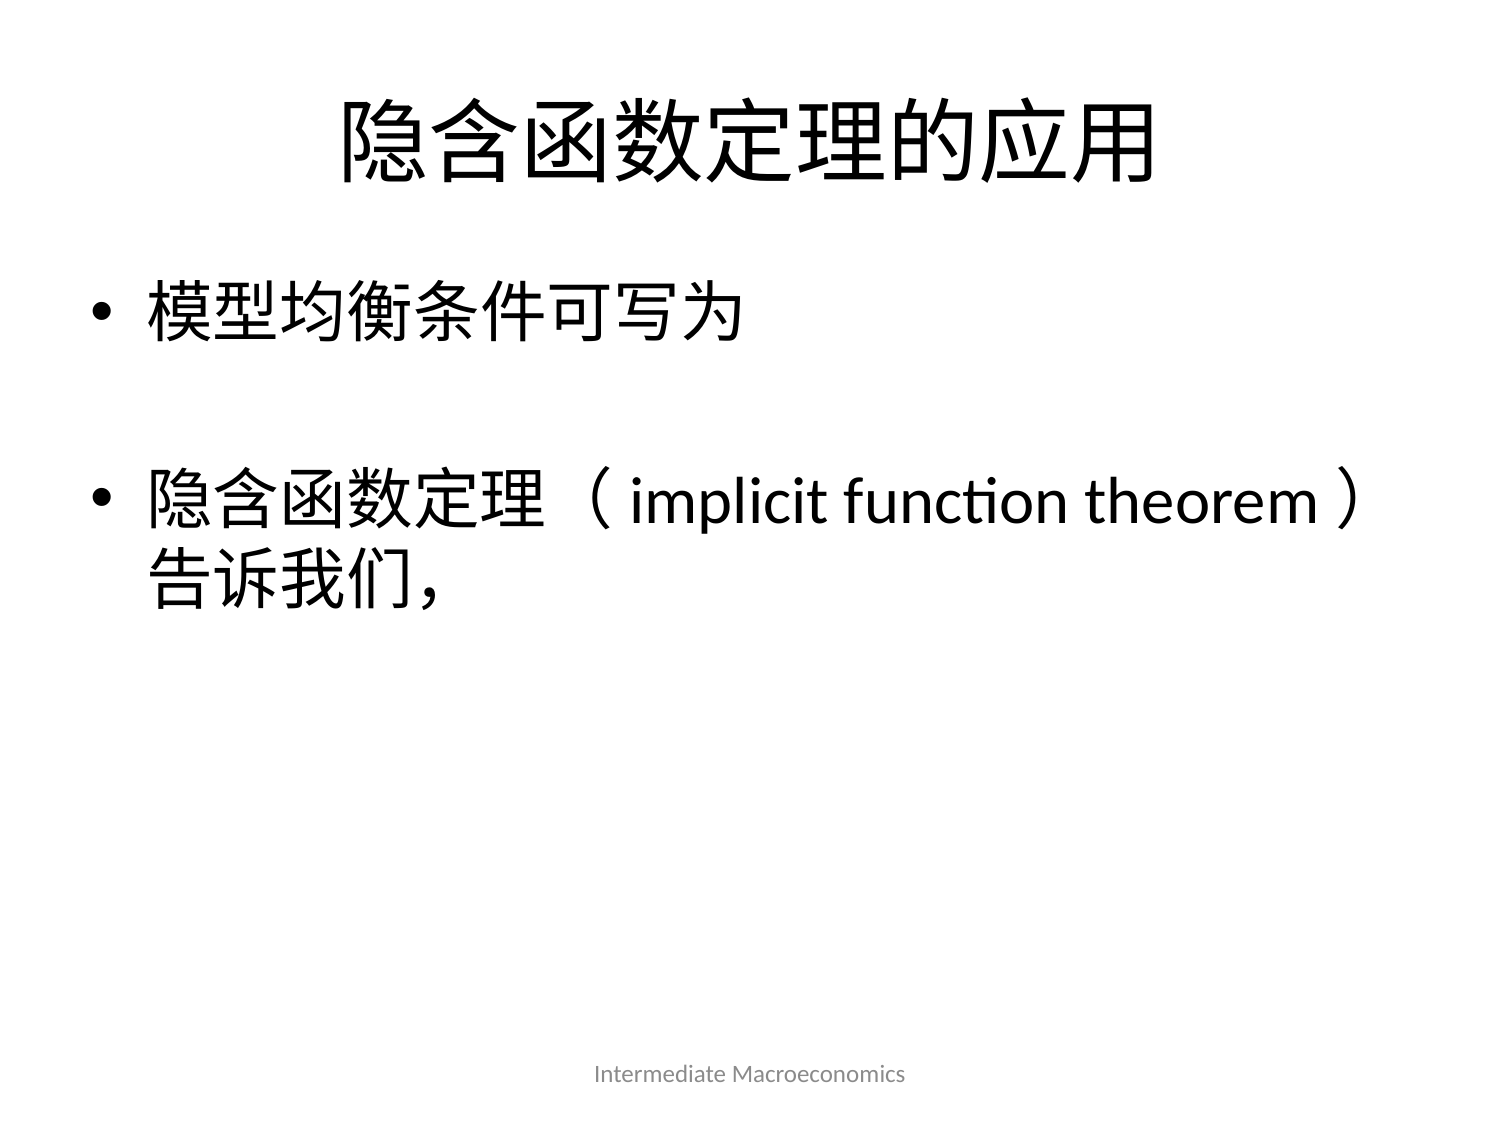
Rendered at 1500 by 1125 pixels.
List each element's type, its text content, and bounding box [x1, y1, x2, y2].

title 隐含函数定理的应用 [75, 45, 1425, 233]
footer Intermediate Macroeconomics [512, 1042, 988, 1103]
